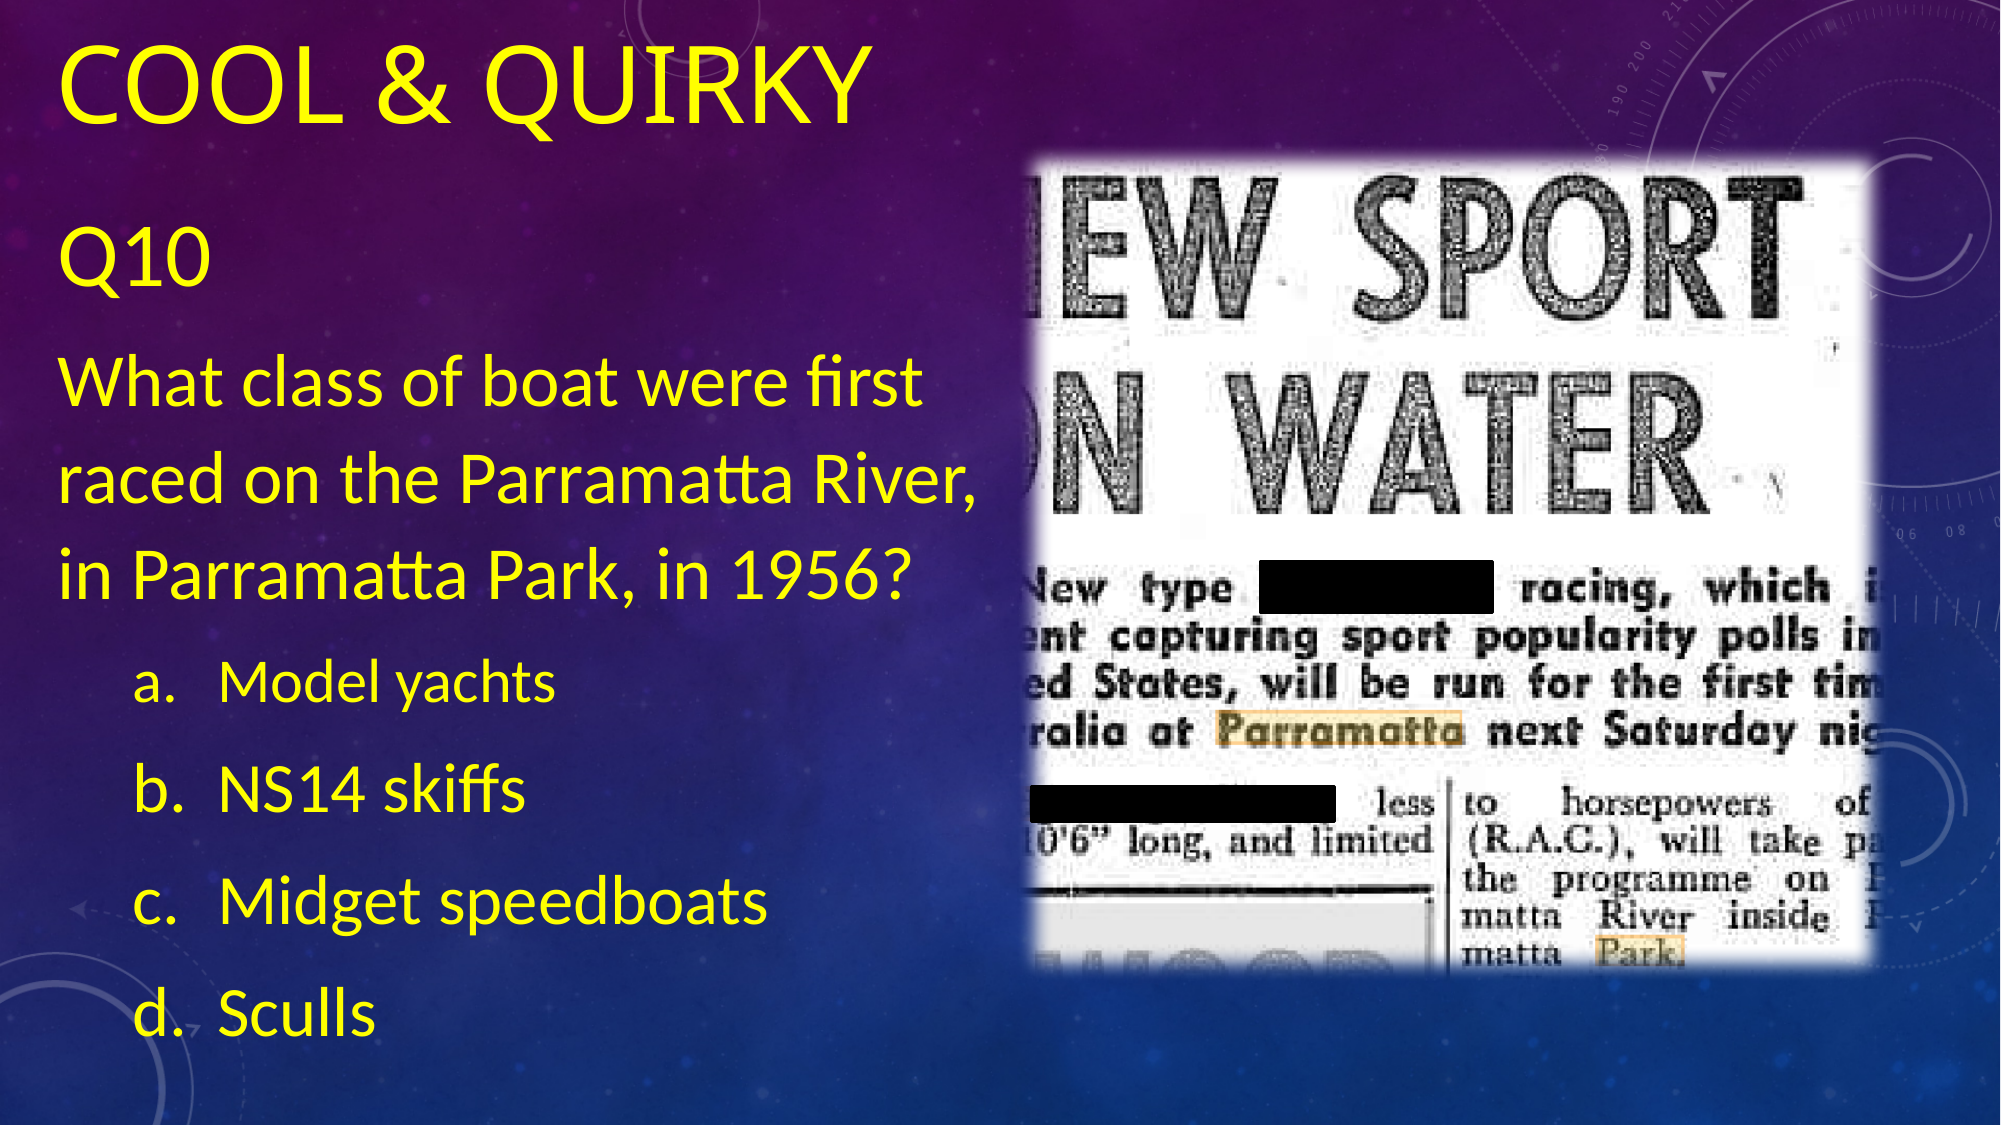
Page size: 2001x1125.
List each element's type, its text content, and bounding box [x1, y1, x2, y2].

picture [0, 0, 2001, 1125]
title Cool & quirky [40, 0, 897, 239]
list Q10 What class of boat were first raced on the Parramatta River, in Parramatta Park, in 1956? Model yachts NS14 skiffs Midget speedboats Sculls [42, 332, 1000, 914]
